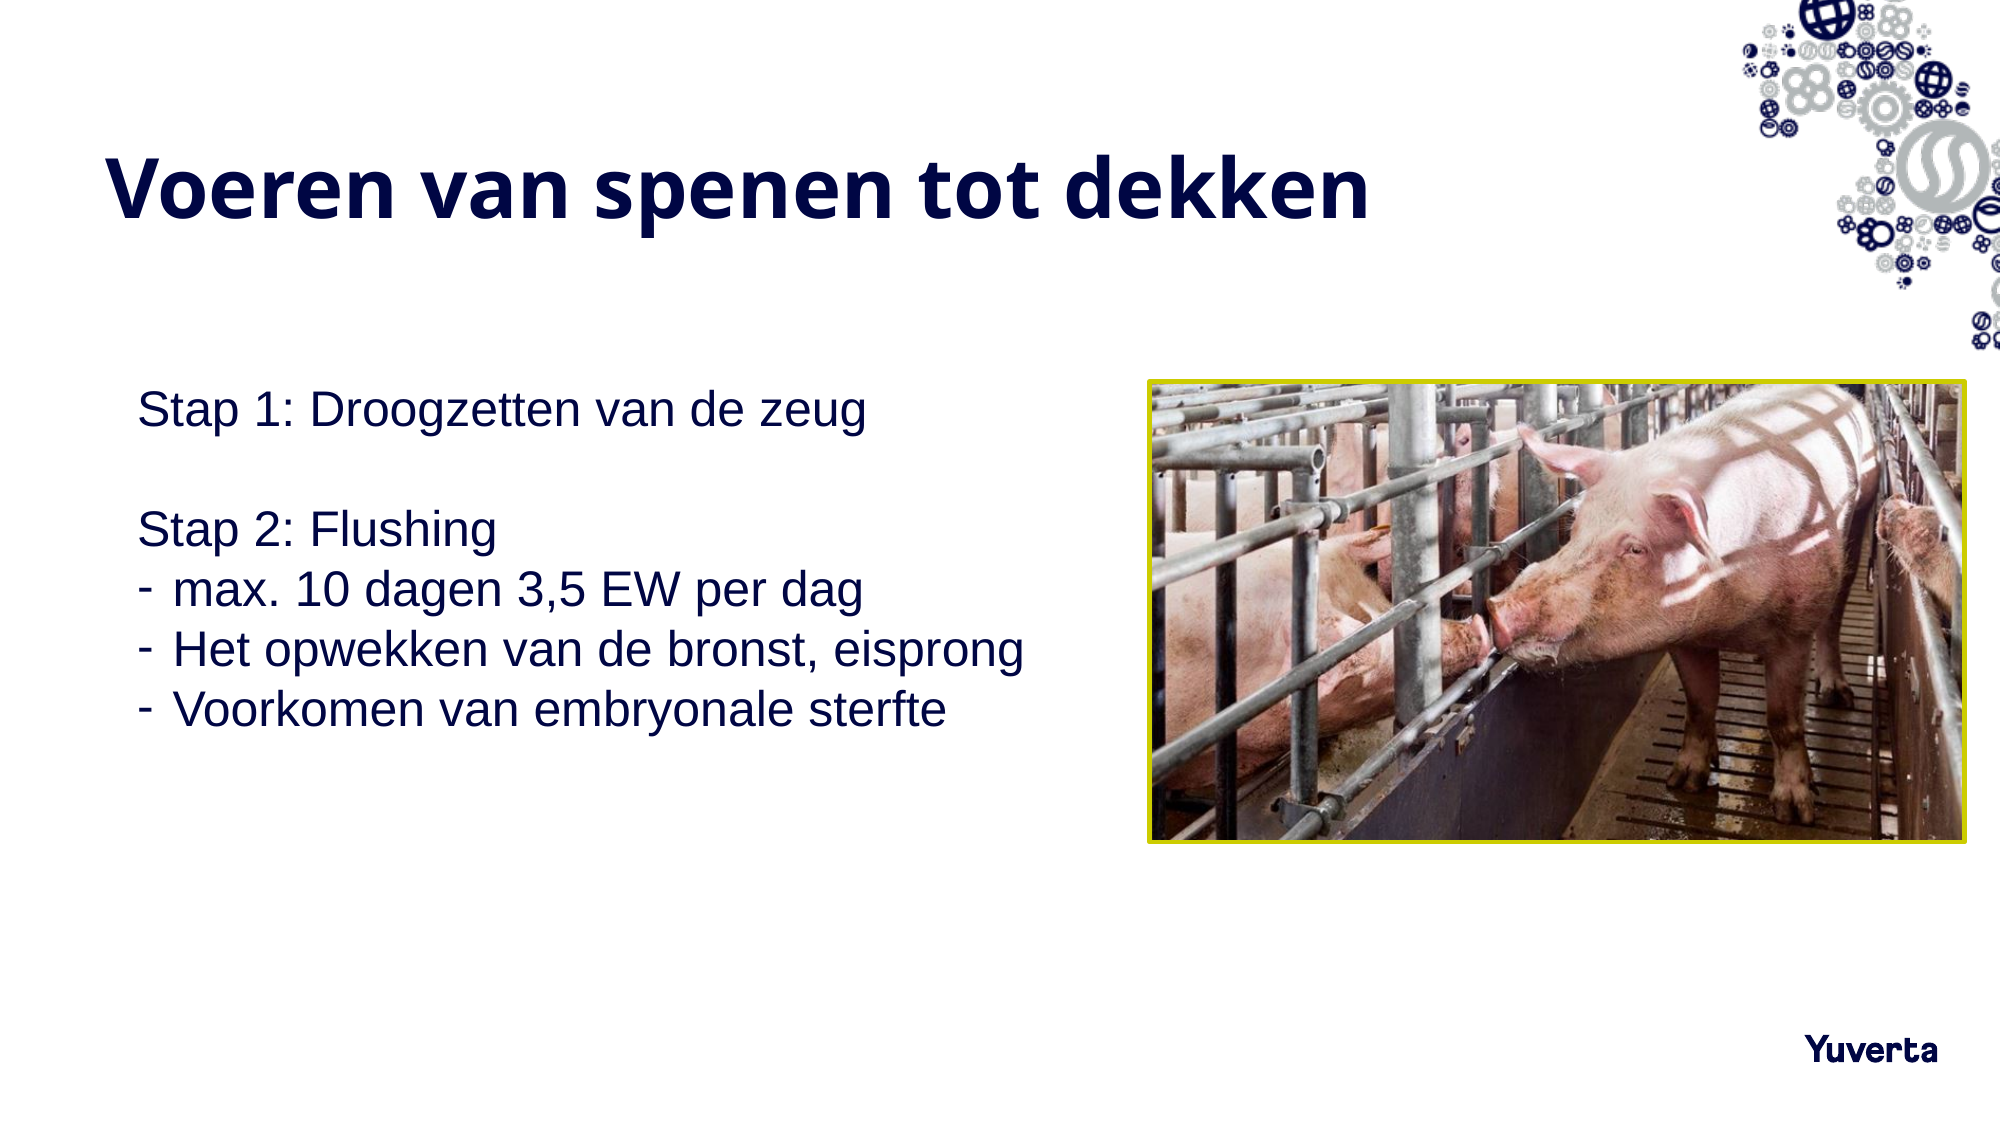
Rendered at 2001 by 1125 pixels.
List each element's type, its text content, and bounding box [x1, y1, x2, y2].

title Voeren van spenen tot dekken [105, 140, 1764, 331]
list Stap 1: Droogzetten van de zeug Stap 2: Flushing max. 10 dagen 3,5 EW per dag Het opwekken van de bronst, eisprong Voorkomen van embryonale sterfte [137, 316, 1589, 1125]
picture [0, 0, 2000, 1125]
picture [1151, 383, 1963, 840]
